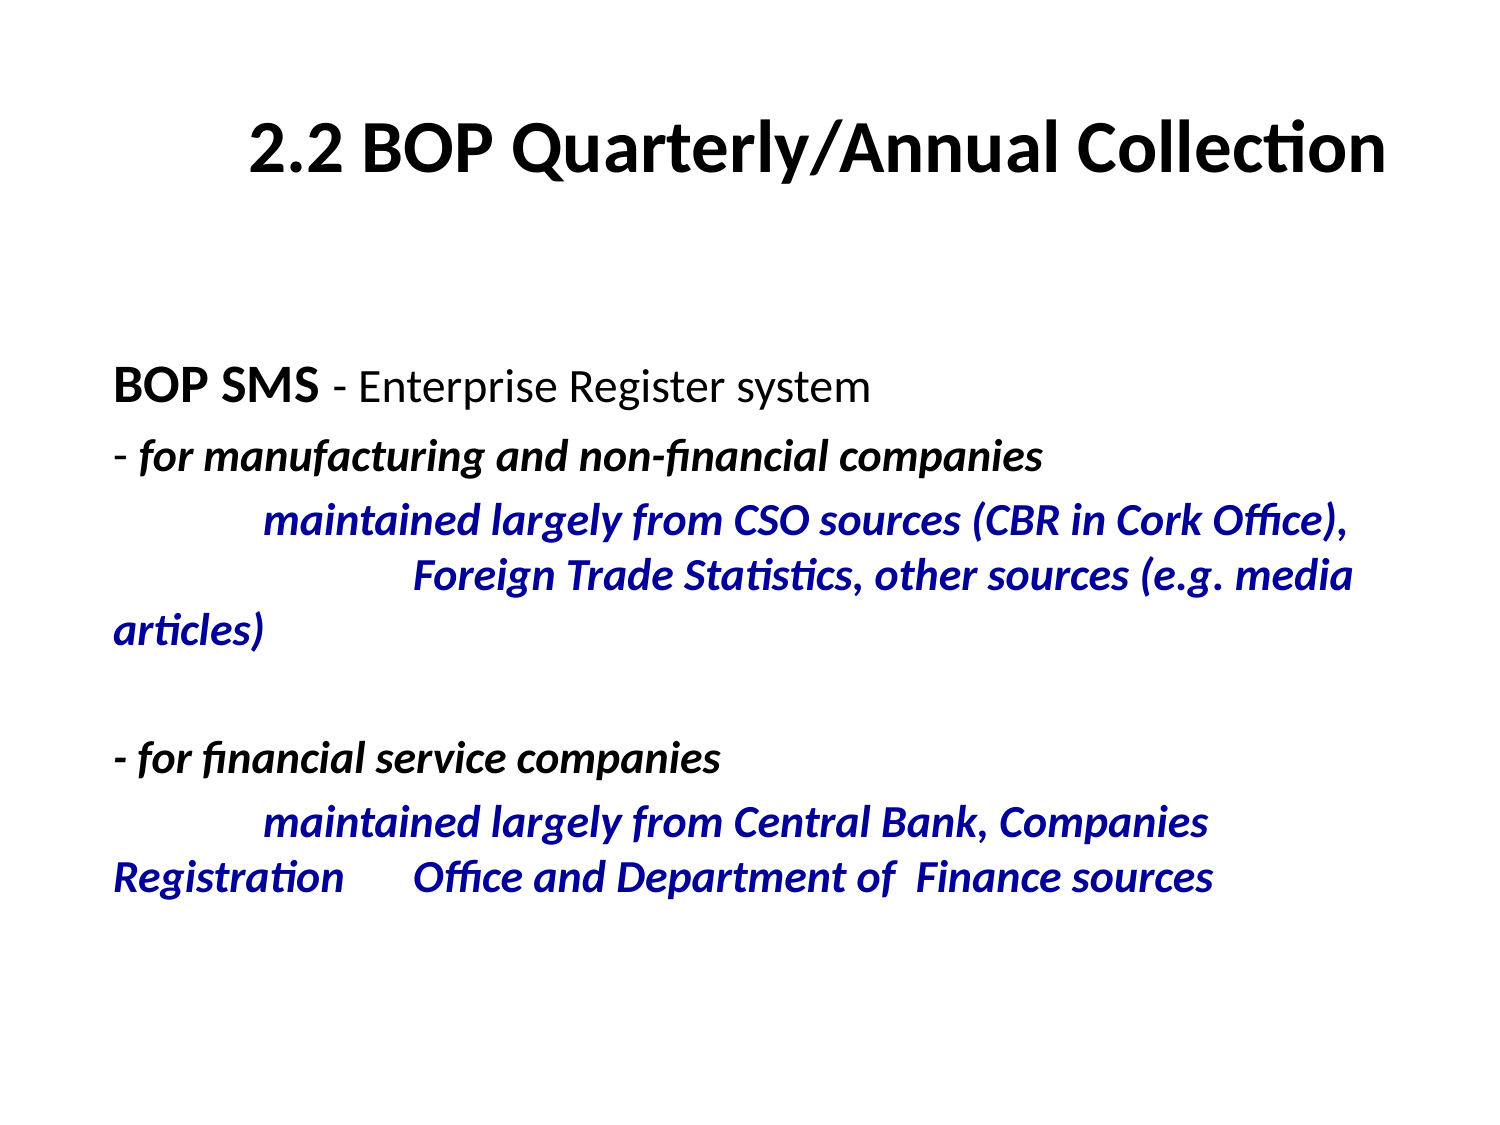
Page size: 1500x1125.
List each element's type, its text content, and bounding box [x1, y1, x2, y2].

text_box 2.2 BOP Quarterly/Annual Collection [86, 0, 1500, 196]
text_box BOP SMS - Enterprise Register system - for manufacturing and non-financial companies maintained largely from CSO sources (CBR in Cork Office), Foreign Trade Statistics, other sources (e.g. media articles) - for financial service companies maintained largely from Central Bank, Companies Registration Office and Department of Finance sources [41, 262, 1465, 1043]
